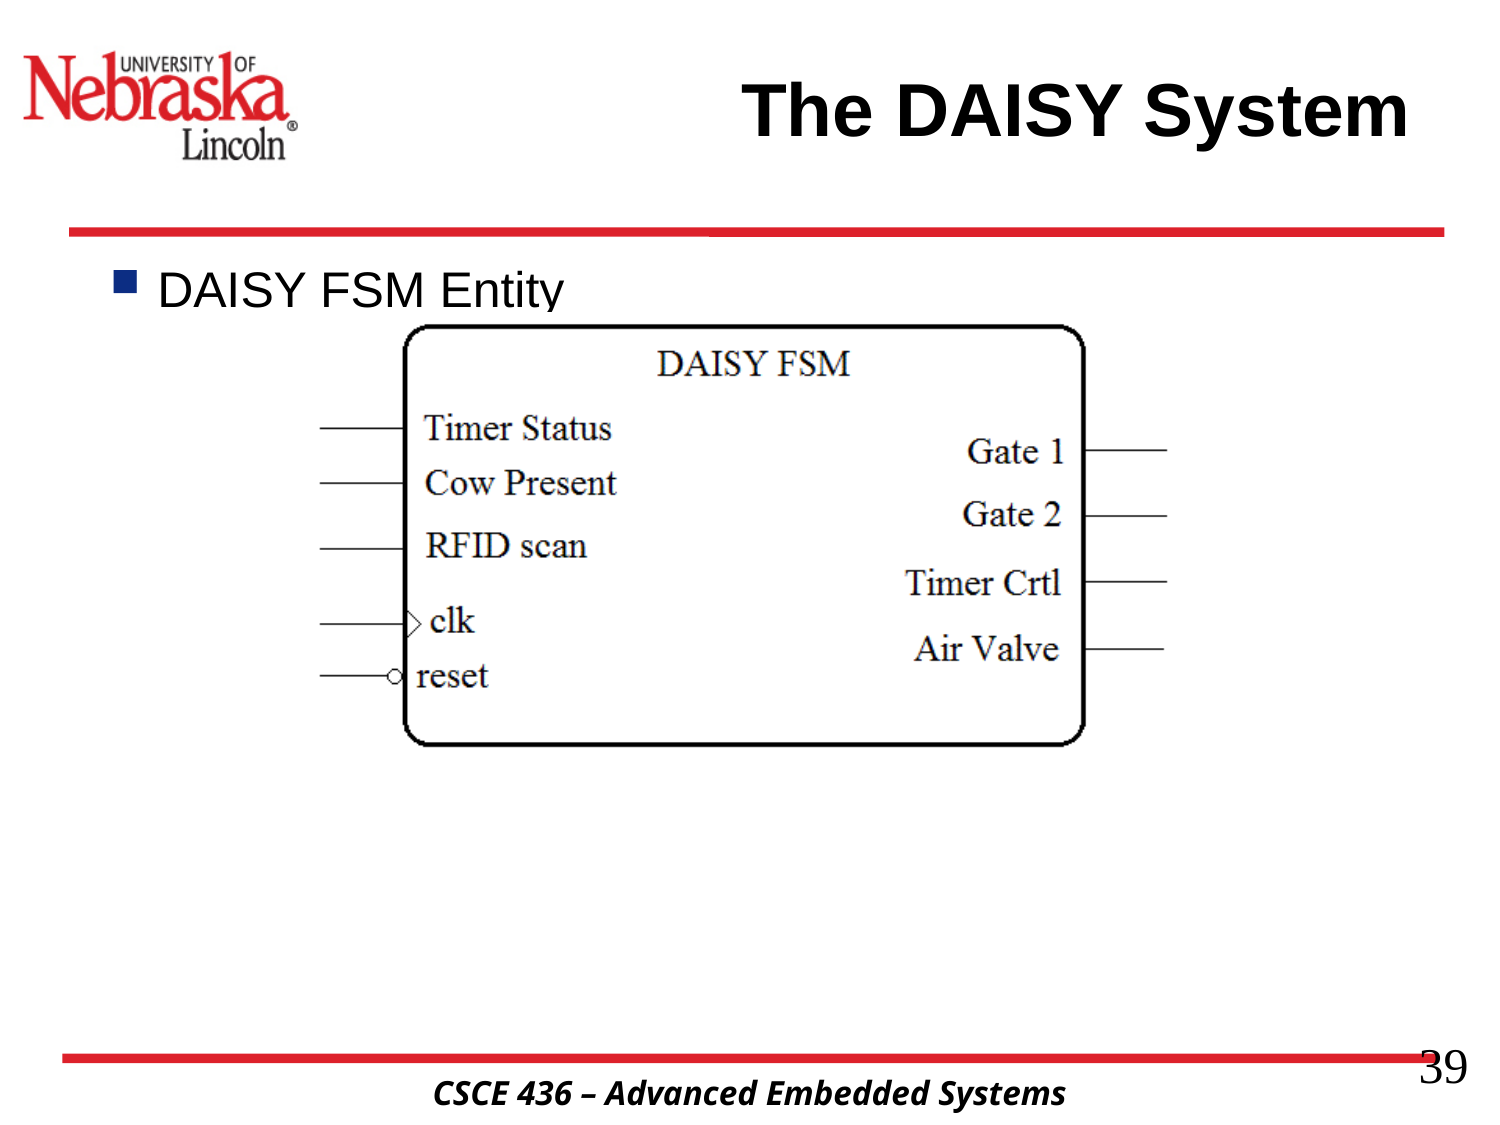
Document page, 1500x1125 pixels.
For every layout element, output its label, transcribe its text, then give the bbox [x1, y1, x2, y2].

list DAISY FSM Entity [95, 249, 1430, 960]
title The DAISY System [313, 12, 1427, 201]
picture [291, 312, 1209, 813]
picture [1, 32, 313, 181]
slide_number 39 [1133, 1025, 1484, 1105]
